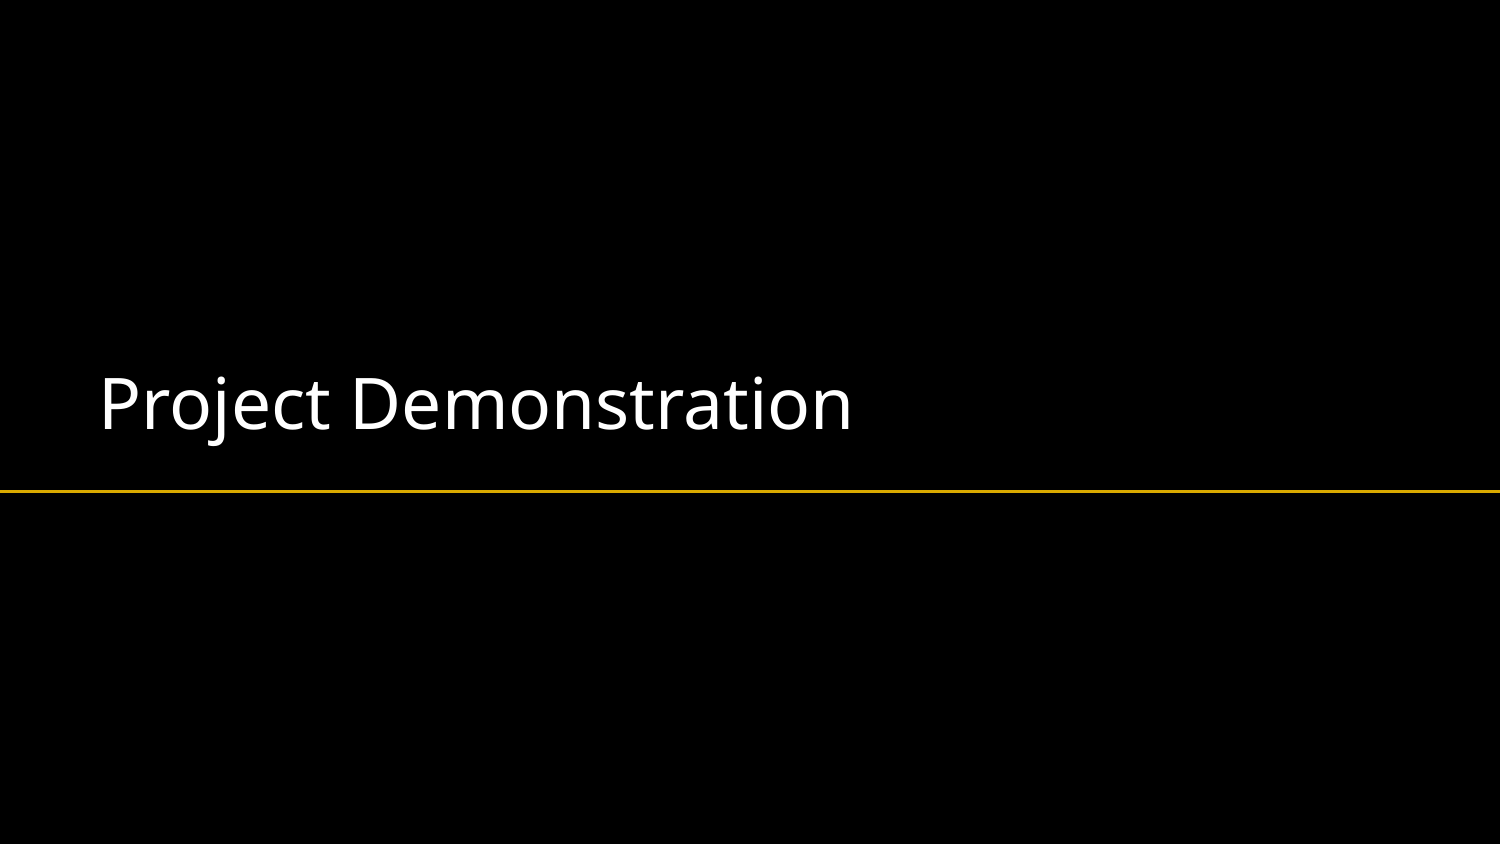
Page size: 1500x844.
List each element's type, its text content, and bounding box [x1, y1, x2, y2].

title Project Demonstration [83, 337, 1417, 466]
